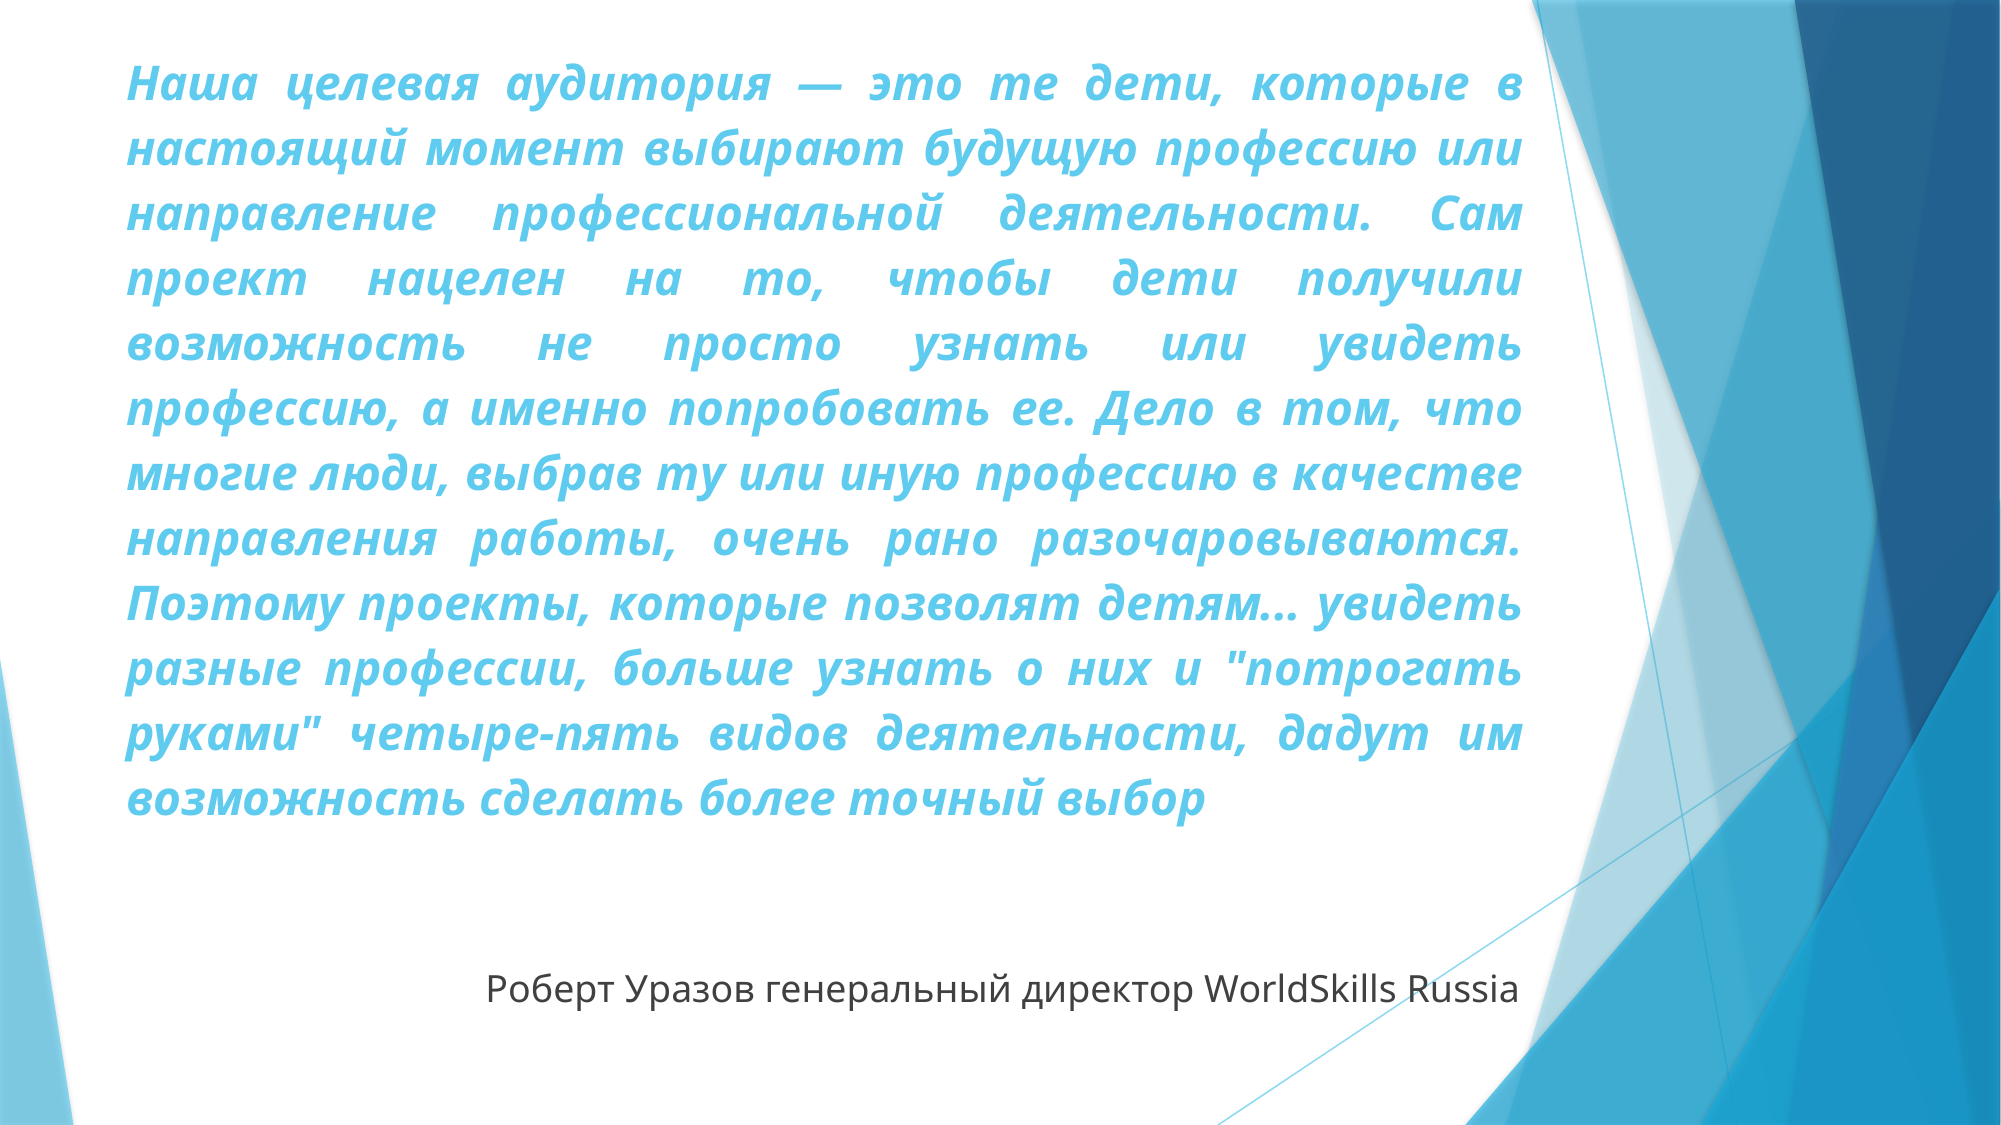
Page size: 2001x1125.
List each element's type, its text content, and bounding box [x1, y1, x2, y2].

title Наша целевая аудитория — это те дети, которые в настоящий момент выбирают будущую профессию или направление профессиональной деятельности. Сам проект нацелен на то, чтобы дети получили возможность не просто узнать или увидеть профессию, а именно попробовать ее. Дело в том, что многие люди, выбрав ту или иную профессию в качестве направления работы, очень рано разочаровываются. Поэтому проекты, которые позволят детям... увидеть разные профессии, больше узнать о них и "потрогать руками" четыре-пять видов деятельности, дадут им возможность сделать более точный выбор [111, 41, 1540, 892]
list Роберт Уразов генеральный директор WorldSkills Russia [303, 955, 1714, 1031]
